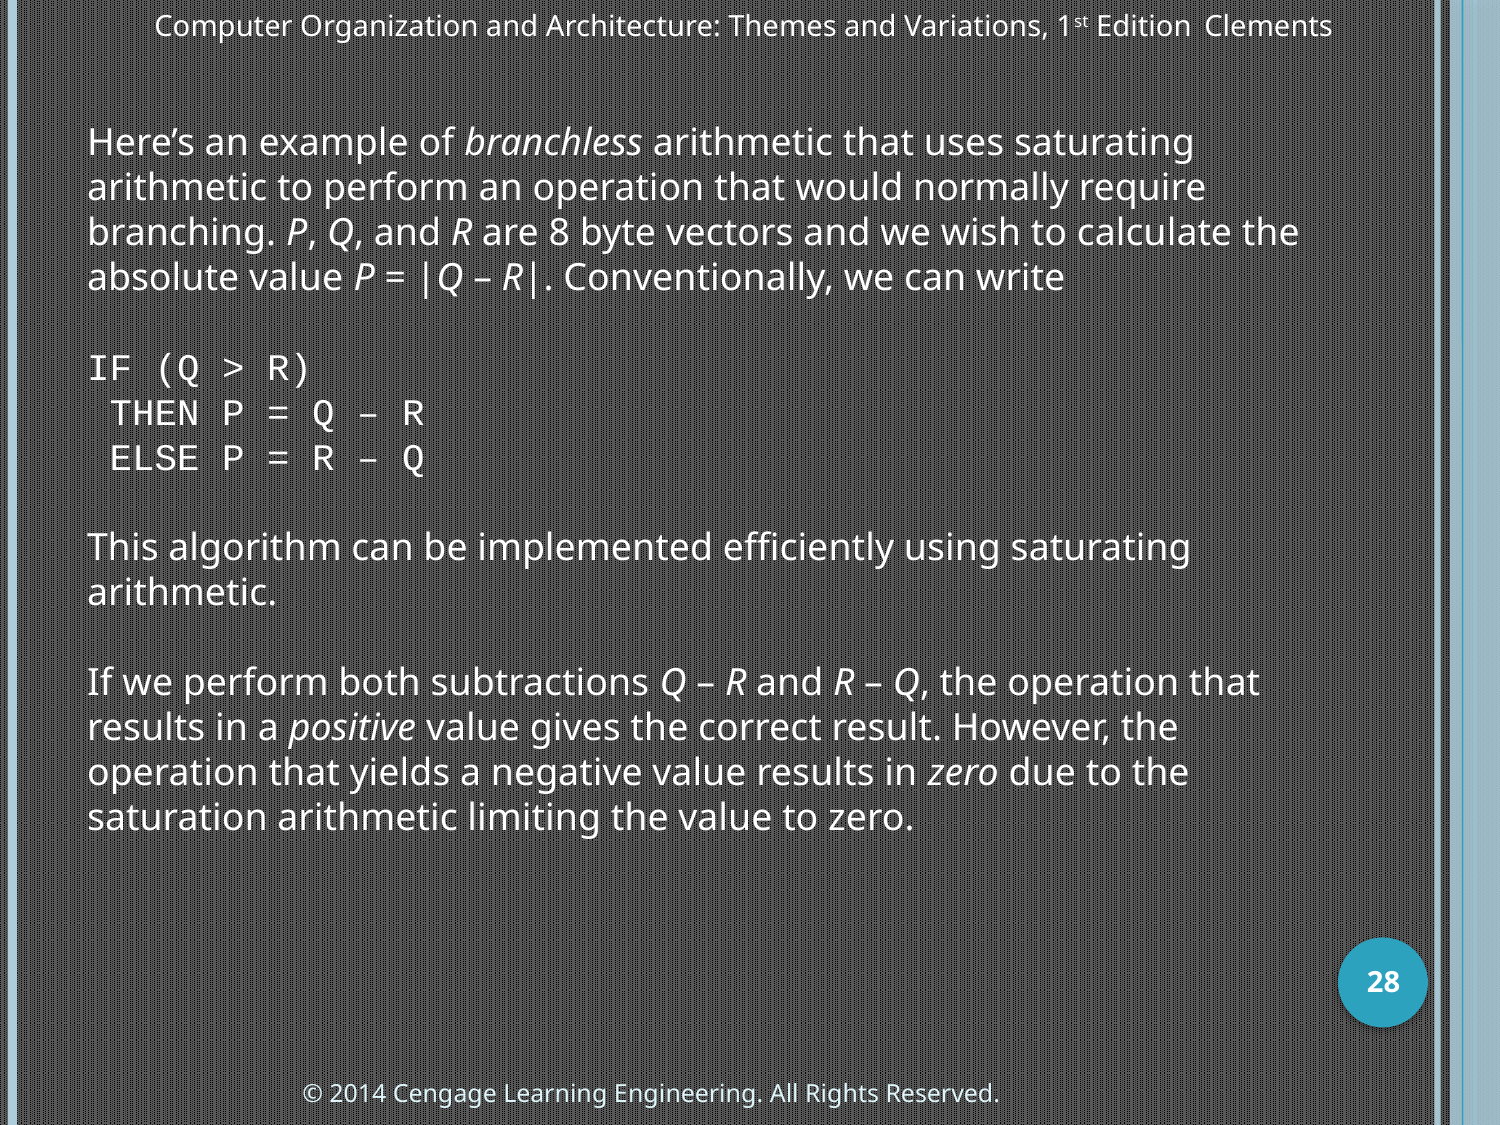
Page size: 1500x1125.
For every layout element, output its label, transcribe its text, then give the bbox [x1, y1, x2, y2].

slide_number 28 [1333, 940, 1434, 1027]
text_box Computer Organization and Architecture: Themes and Variations, 1st Edition Clements [50, 0, 1438, 50]
footer © 2014 Cengage Learning Engineering. All Rights Reserved. [287, 1065, 1138, 1125]
text_box Here’s an example of branchless arithmetic that uses saturating arithmetic to perform an operation that would normally require branching. P, Q, and R are 8 byte vectors and we wish to calculate the absolute value P = |Q – R|. Conventionally, we can write IF (Q > R) THEN P = Q – R ELSE P = R – Q This algorithm can be implemented efficiently using saturating arithmetic. If we perform both subtractions Q – R and R – Q, the operation that results in a positive value gives the correct result. However, the operation that yields a negative value results in zero due to the saturation arithmetic limiting the value to zero. [72, 110, 1373, 890]
